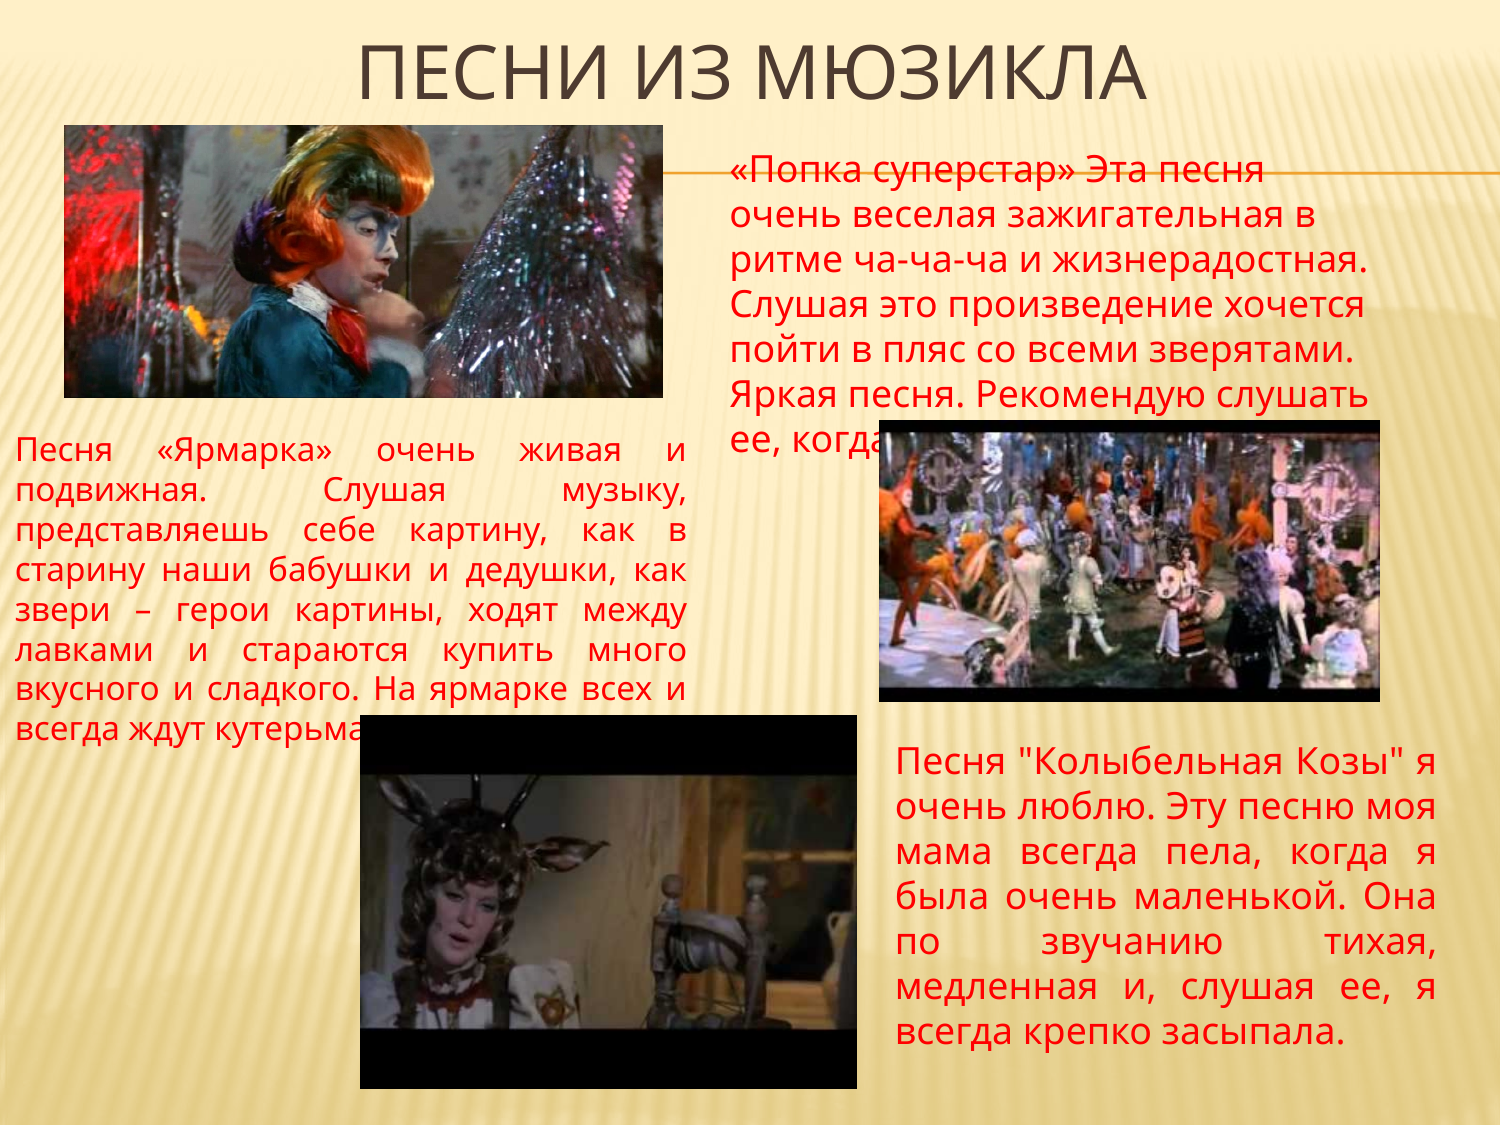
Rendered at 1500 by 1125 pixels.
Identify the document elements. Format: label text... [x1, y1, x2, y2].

text_box «Попка суперстар» Эта песня очень веселая зажигательная в ритме ча-ча-ча и жизнерадостная. Слушая это произведение хочется пойти в пляс со всеми зверятами. Яркая песня. Рекомендую слушать ее, когда тебе грустно. [714, 137, 1388, 467]
picture [64, 125, 663, 398]
picture [879, 420, 1381, 703]
picture [359, 715, 857, 1089]
text_box Песня «Ярмарка» очень живая и подвижная. Слушая музыку, представляешь себе картину, как в старину наши бабушки и дедушки, как звери – герои картины, ходят между лавками и стараются купить много вкусного и сладкого. На ярмарке всех и всегда ждут кутерьма и сюрпризы. [0, 420, 703, 755]
text_box Песня "Колыбельная Козы" я очень люблю. Эту песню моя мама всегда пела, когда я была очень маленькой. Она по звучанию тихая, медленная и, слушая ее, я всегда крепко засыпала. [879, 729, 1453, 1060]
title Песни из мюзикла [76, 0, 1427, 140]
